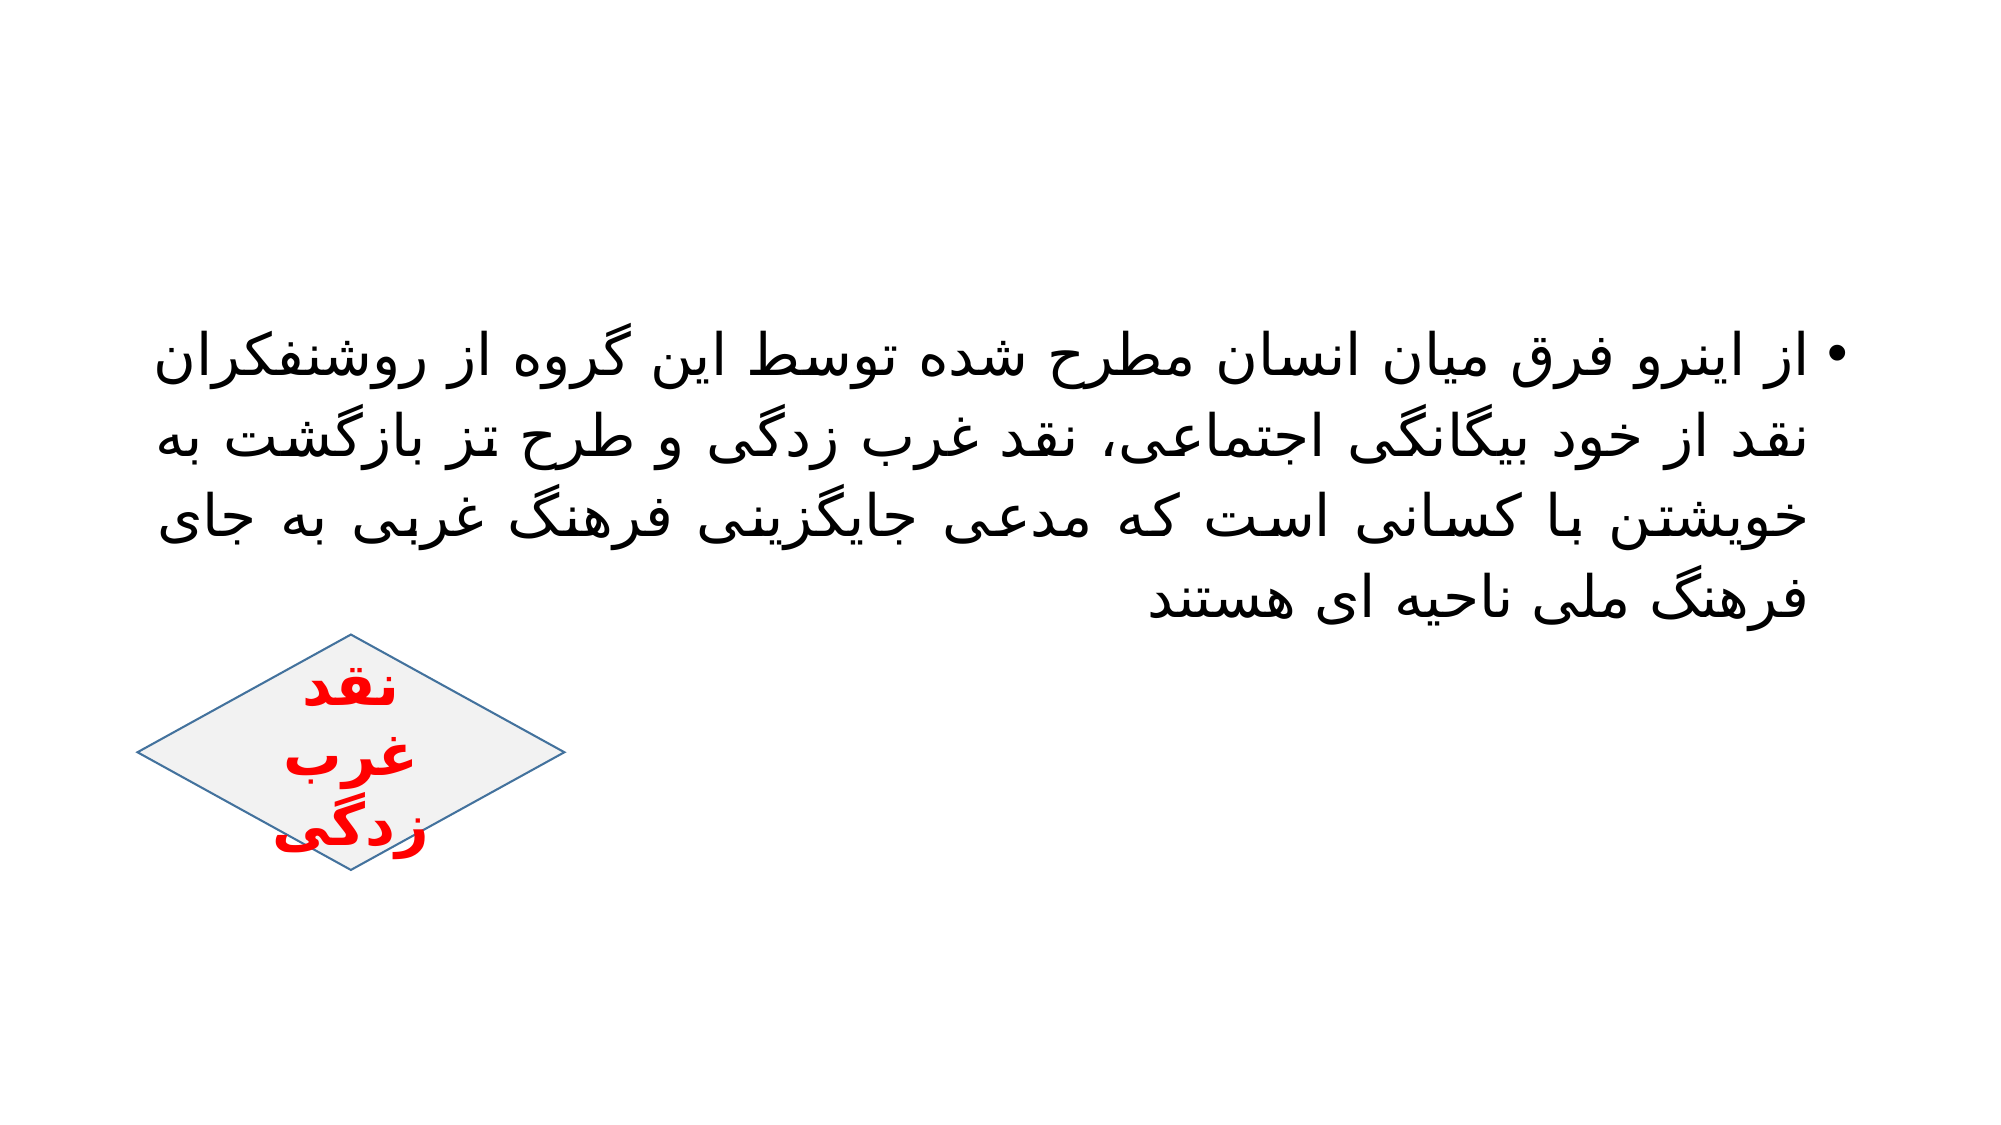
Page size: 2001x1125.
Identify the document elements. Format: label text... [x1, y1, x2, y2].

text_box نقد غرب زدگی [135, 633, 567, 872]
list از اینرو فرق میان انسان مطرح شده توسط این گروه از روشنفکران نقد از خود بیگانگی اجتماعی، نقد غرب زدگی و طرح تز بازگشت به خویشتن با کسانی است که مدعی جایگزینی فرهنگ غربی به جای فرهنگ ملی ناحیه ای هستند [137, 299, 1863, 1014]
